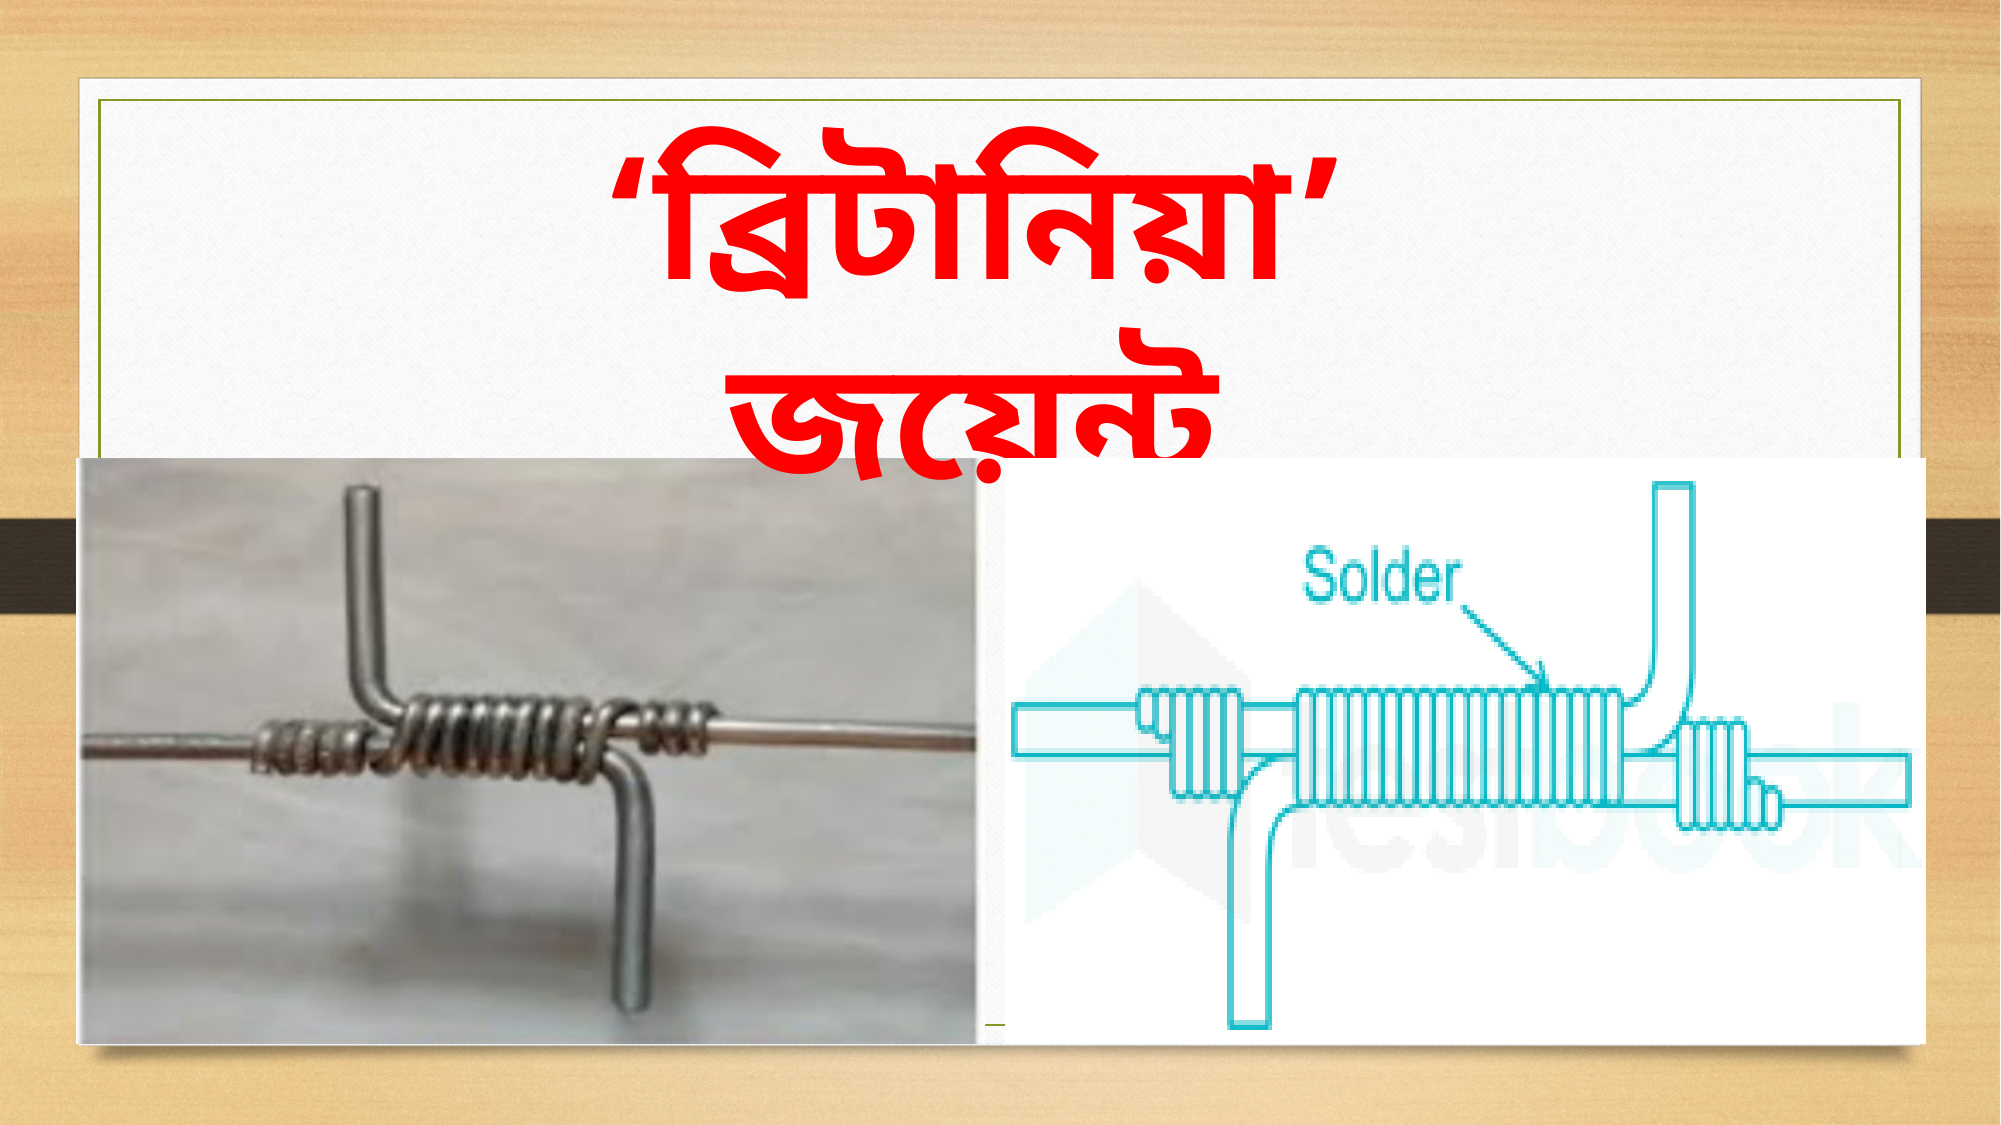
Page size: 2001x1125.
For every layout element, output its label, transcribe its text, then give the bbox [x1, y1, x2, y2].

text_box ‘ব্রিটানিয়া’ জয়েন্ট [346, 105, 1599, 720]
picture [0, 0, 2001, 1125]
